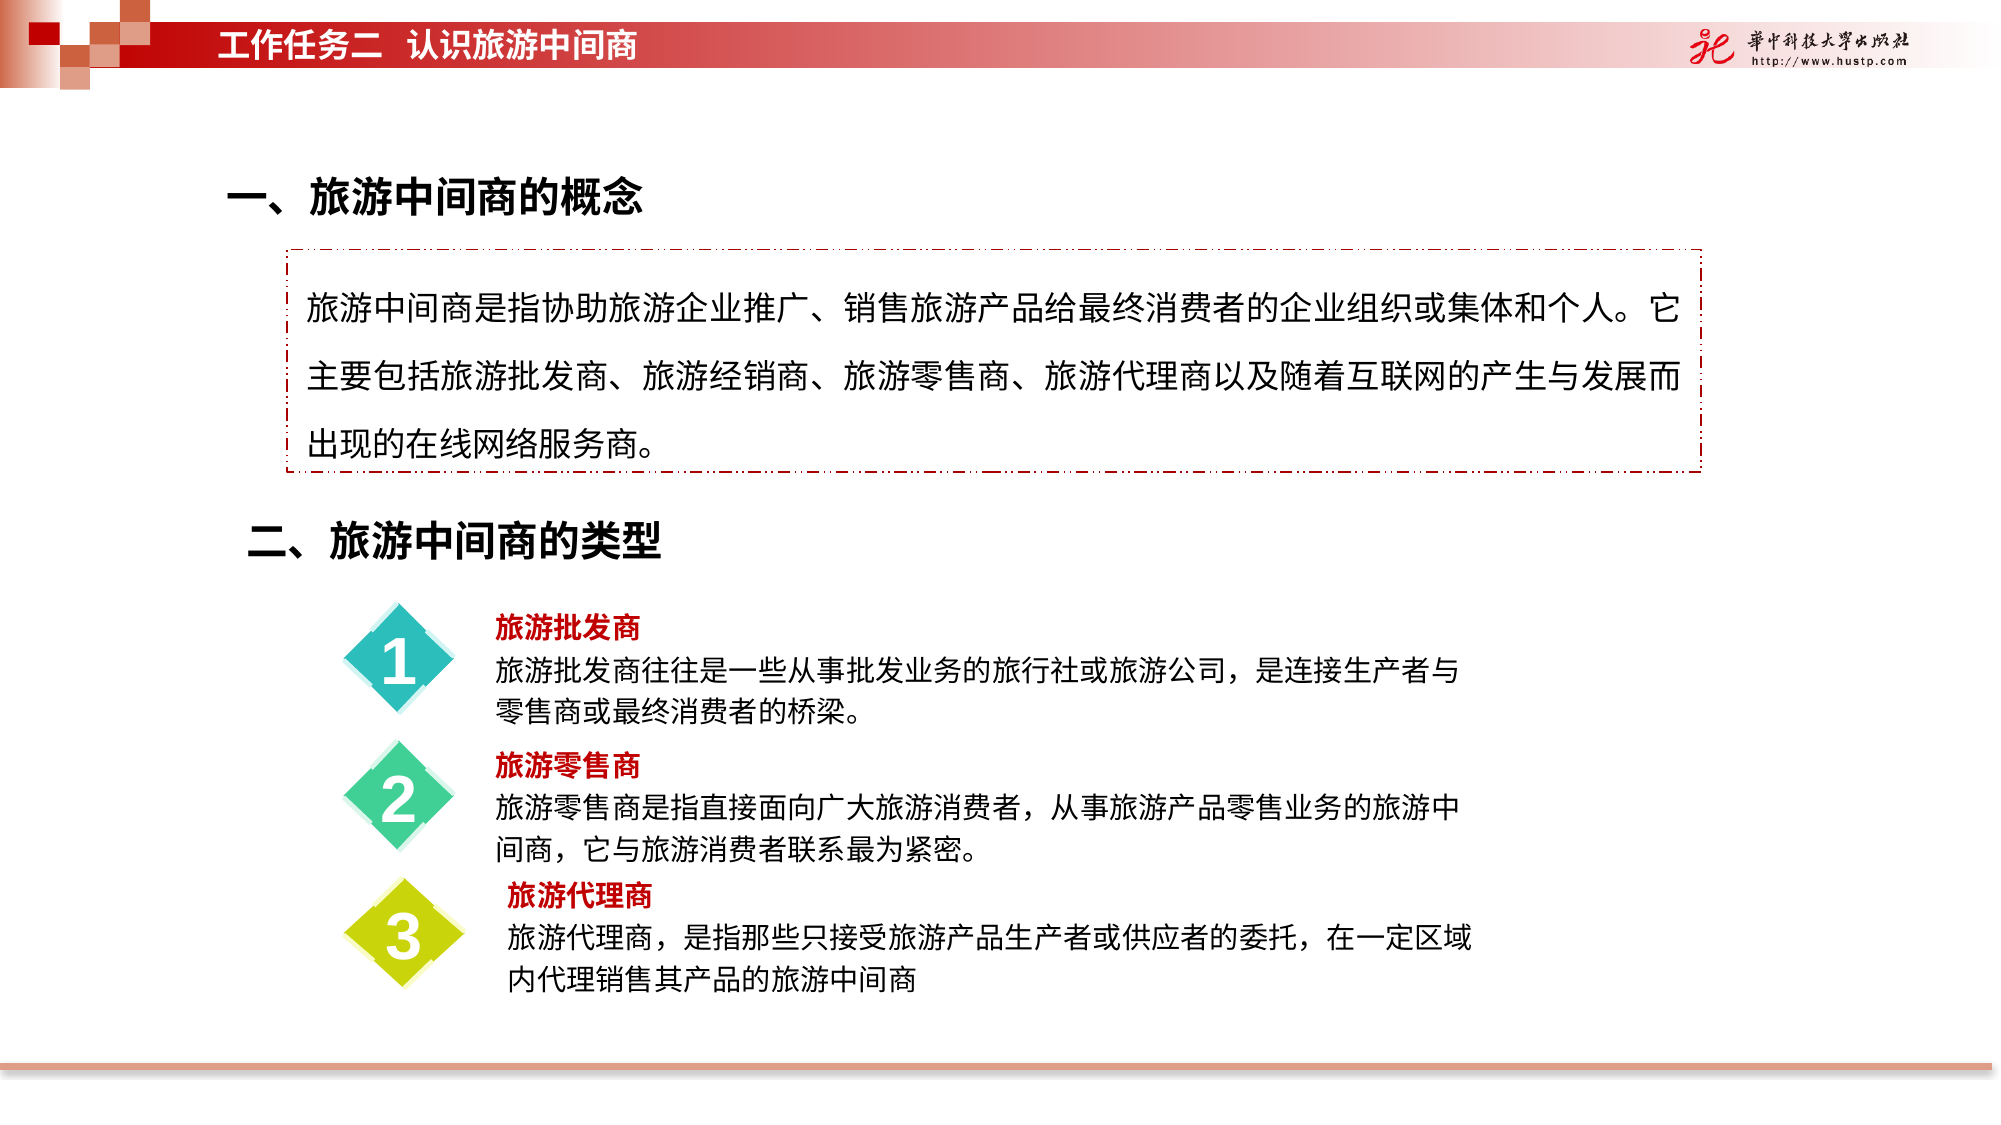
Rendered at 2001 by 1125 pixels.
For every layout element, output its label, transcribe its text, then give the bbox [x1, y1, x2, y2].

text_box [343, 877, 1490, 989]
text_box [343, 602, 1490, 728]
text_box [343, 740, 1490, 865]
text_box 二、旅游中间商的类型 [230, 507, 840, 573]
picture [1661, 0, 1939, 90]
text_box 旅游中间商是指协助旅游企业推广、销售旅游产品给最终消费者的企业组织或集体和个人。它主要包括旅游批发商、旅游经销商、旅游零售商、旅游代理商以及随着互联网的产生与发展而出现的在线网络服务商。 [287, 249, 1702, 473]
text_box 一、旅游中间商的概念 [211, 163, 820, 229]
text_box 工作任务二 认识旅游中间商 [202, 17, 829, 72]
